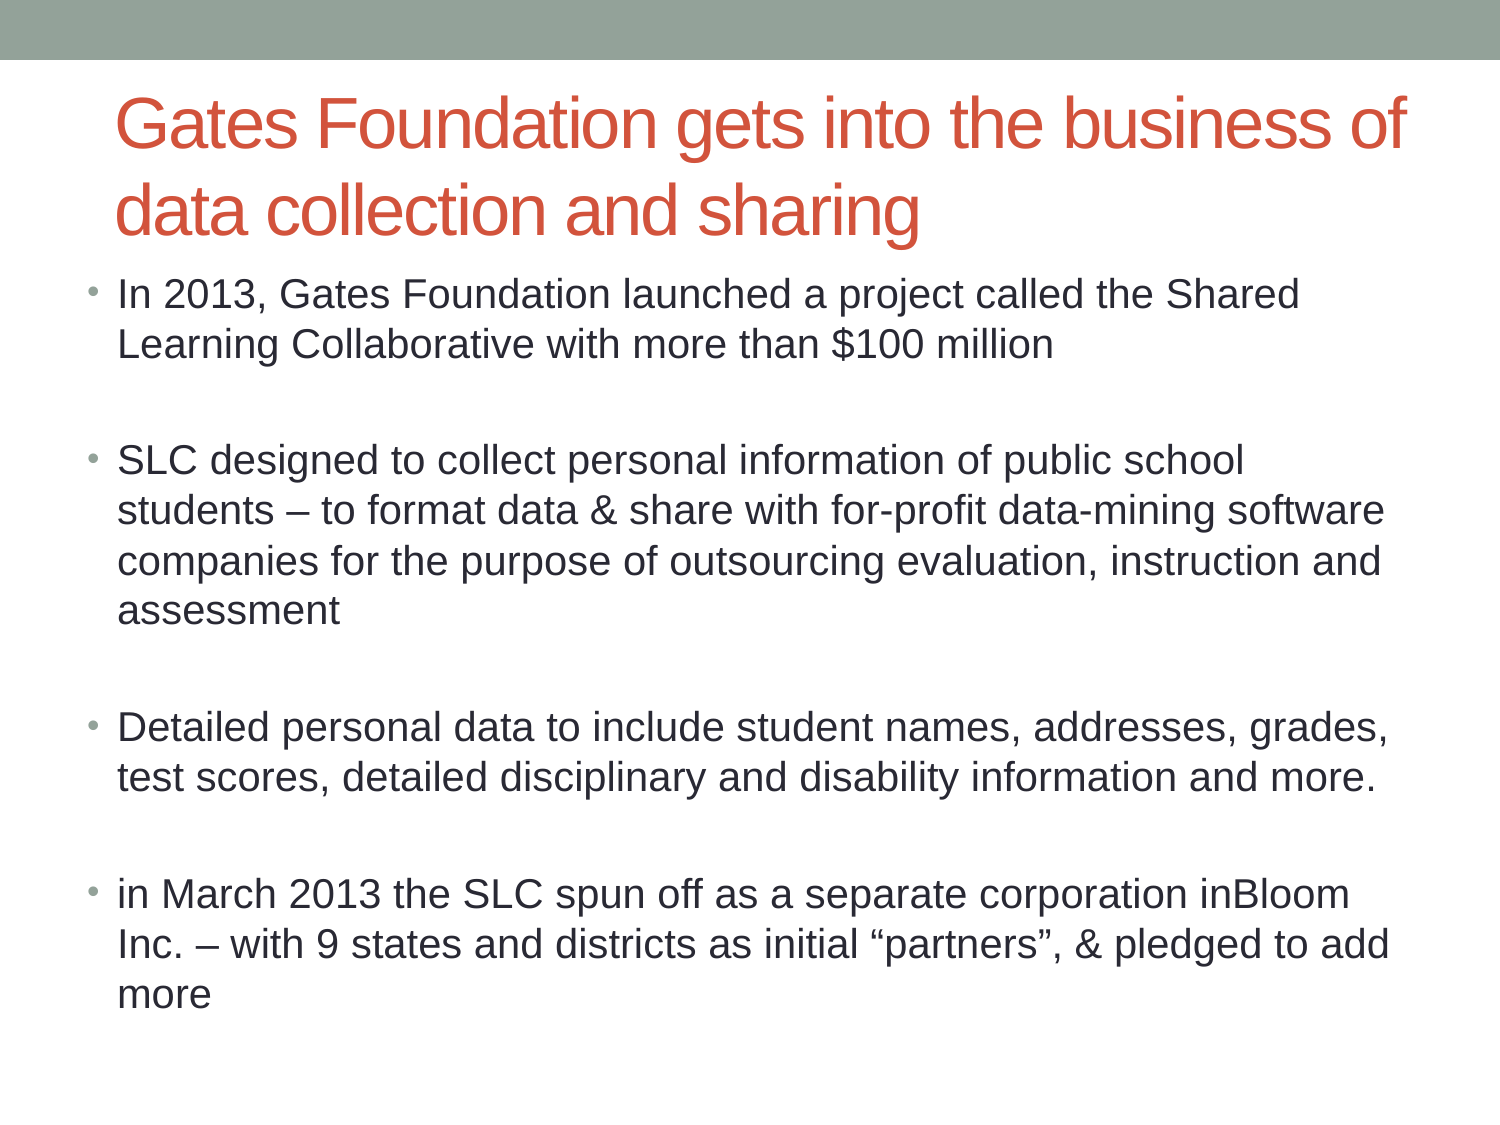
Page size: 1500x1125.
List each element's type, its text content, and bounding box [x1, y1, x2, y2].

title Gates Foundation gets into the business of data collection and sharing [99, 67, 1422, 258]
list In 2013, Gates Foundation launched a project called the Shared Learning Collaborative with more than $100 million SLC designed to collect personal information of public school students – to format data & share with for-profit data-mining software companies for the purpose of outsourcing evaluation, instruction and assessment Detailed personal data to include student names, addresses, grades, test scores, detailed disciplinary and disability information and more. in March 2013 the SLC spun off as a separate corporation inBloom Inc. – with 9 states and districts as initial “partners”, & pledged to add more [72, 258, 1422, 1007]
